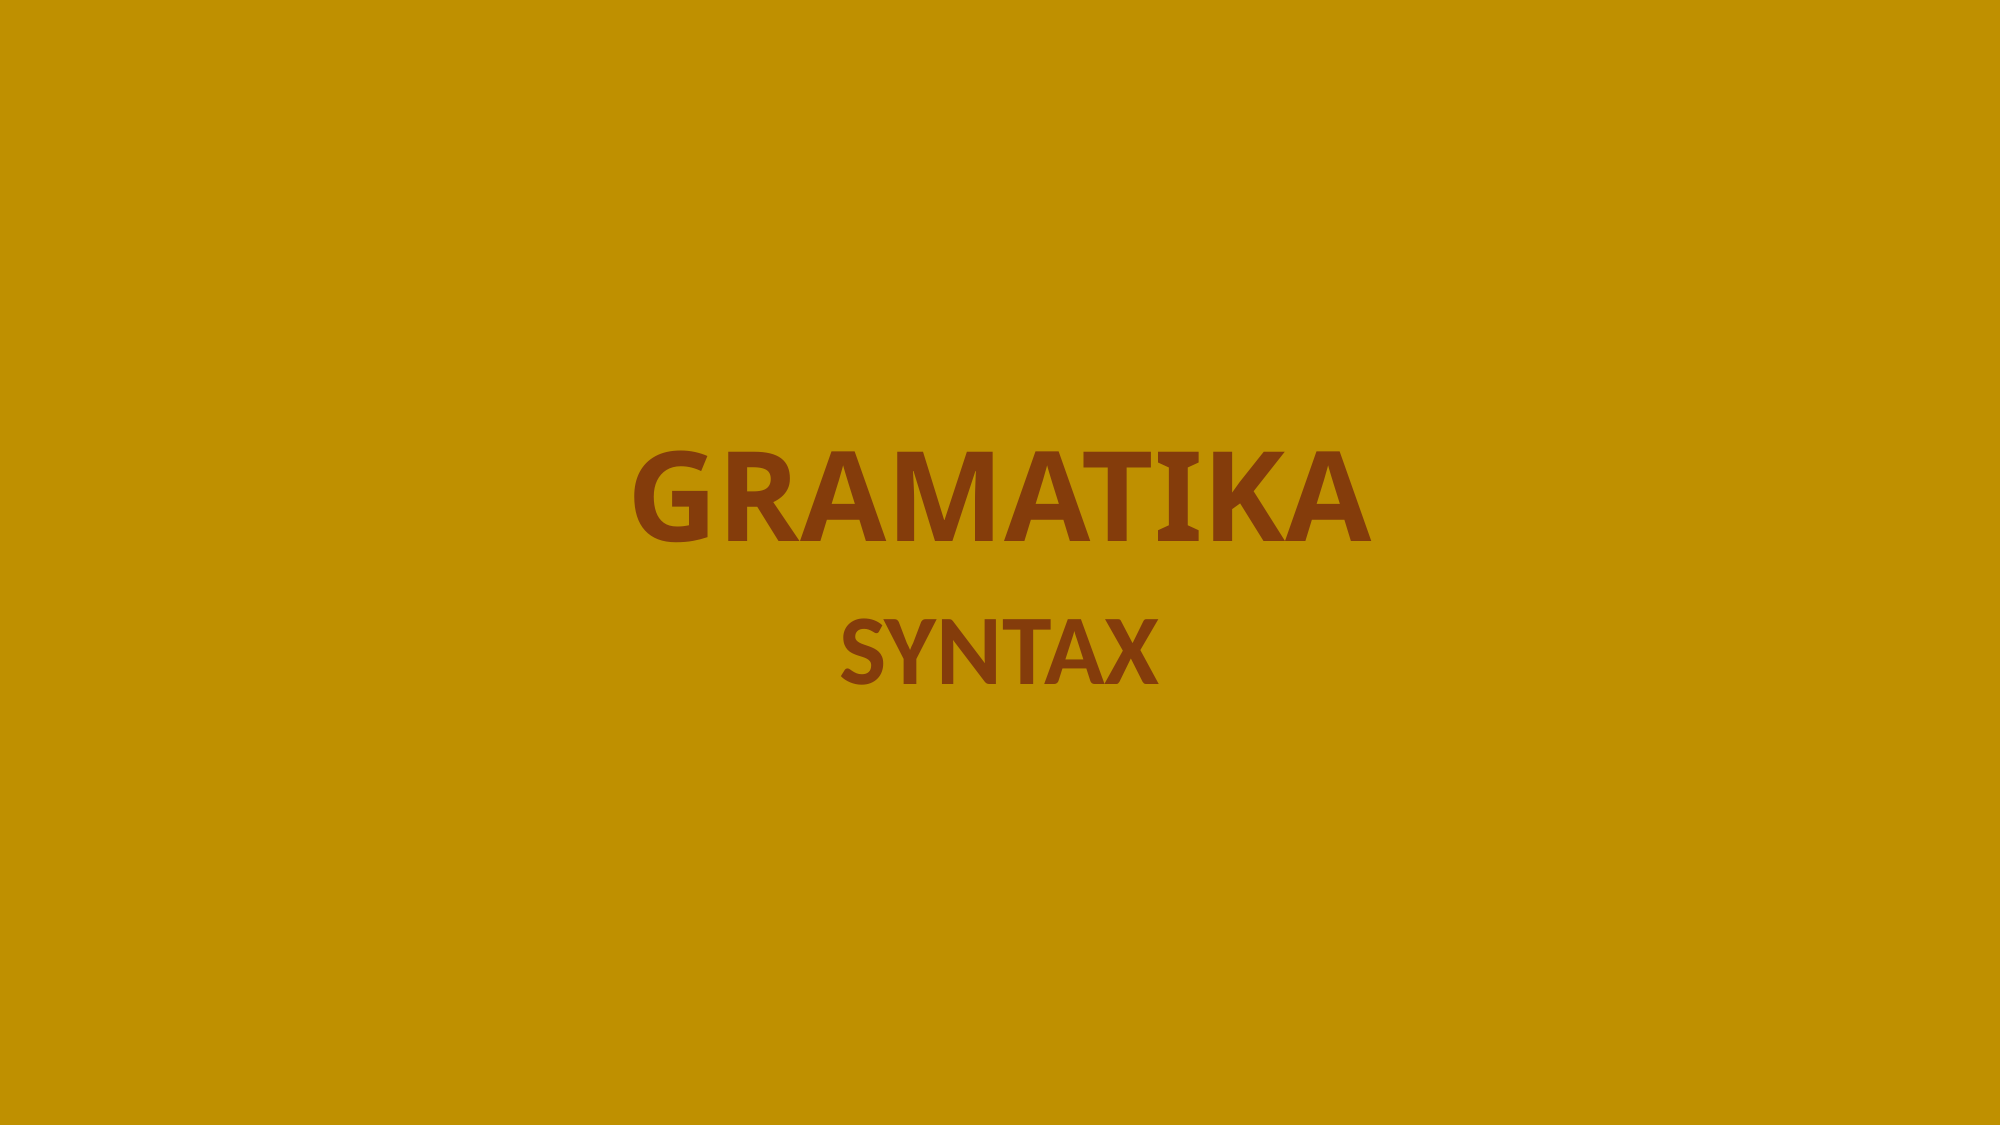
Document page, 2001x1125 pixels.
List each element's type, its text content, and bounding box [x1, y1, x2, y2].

subtitle SYNTAX [249, 590, 1750, 863]
title GRAMATIKA [249, 184, 1750, 576]
